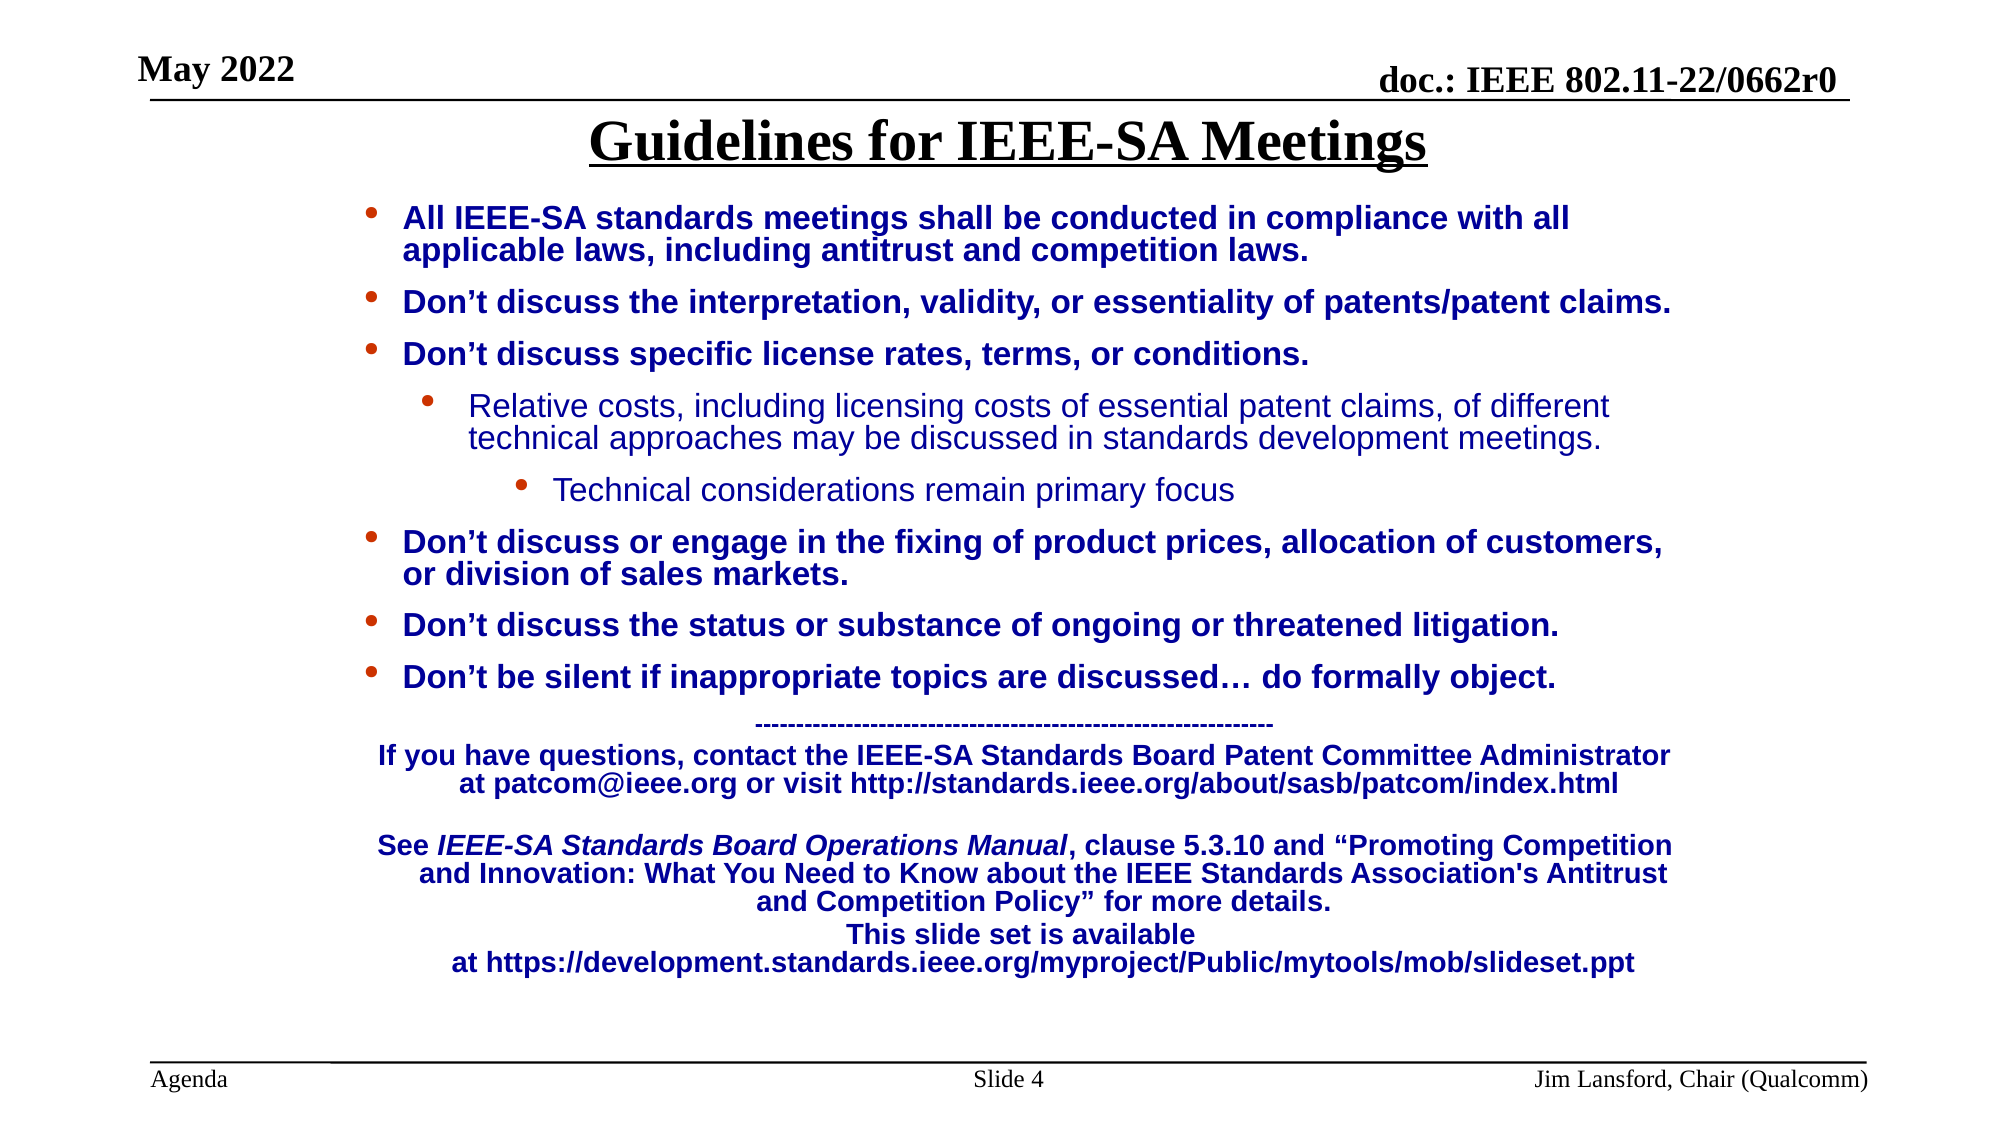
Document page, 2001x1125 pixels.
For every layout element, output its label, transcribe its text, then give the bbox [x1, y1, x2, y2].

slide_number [137, 43, 297, 90]
footer Jim Lansford, Chair (Qualcomm) [1529, 1061, 1869, 1093]
title Guidelines for IEEE-SA Meetings [314, 101, 1703, 173]
slide_number Slide 4 [972, 1061, 1045, 1093]
text_box All IEEE-SA standards meetings shall be conducted in compliance with all applicable laws, including antitrust and competition laws. Don’t discuss the interpretation, validity, or essentiality of patents/patent claims. Don’t discuss specific license rates, terms, or conditions. Relative costs, including licensing costs of essential patent claims, of different technical approaches may be discussed in standards development meetings. Technical considerations remain primary focus Don’t discuss or engage in the fixing of product prices, allocation of customers, or division of sales markets. Don’t discuss the status or substance of ongoing or threatened litigation. Don’t be silent if inappropriate topics are discussed… do formally object. --------------------------------------------------------------- If you have questions, contact the IEEE-SA Standards Board Patent Committee Administrator at patcom@ieee.org or visit http://standards.ieee.org/about/sasb/patcom/index.html See IEEE-SA Standards Board Operations Manual, clause 5.3.10 and “Promoting Competition and Innovation: What You Need to Know about the IEEE Standards Association's Antitrust and Competition Policy” for more details. This slide set is available at https://development.standards.ieee.org/myproject/Public/mytools/mob/slideset.ppt [350, 172, 1701, 1047]
